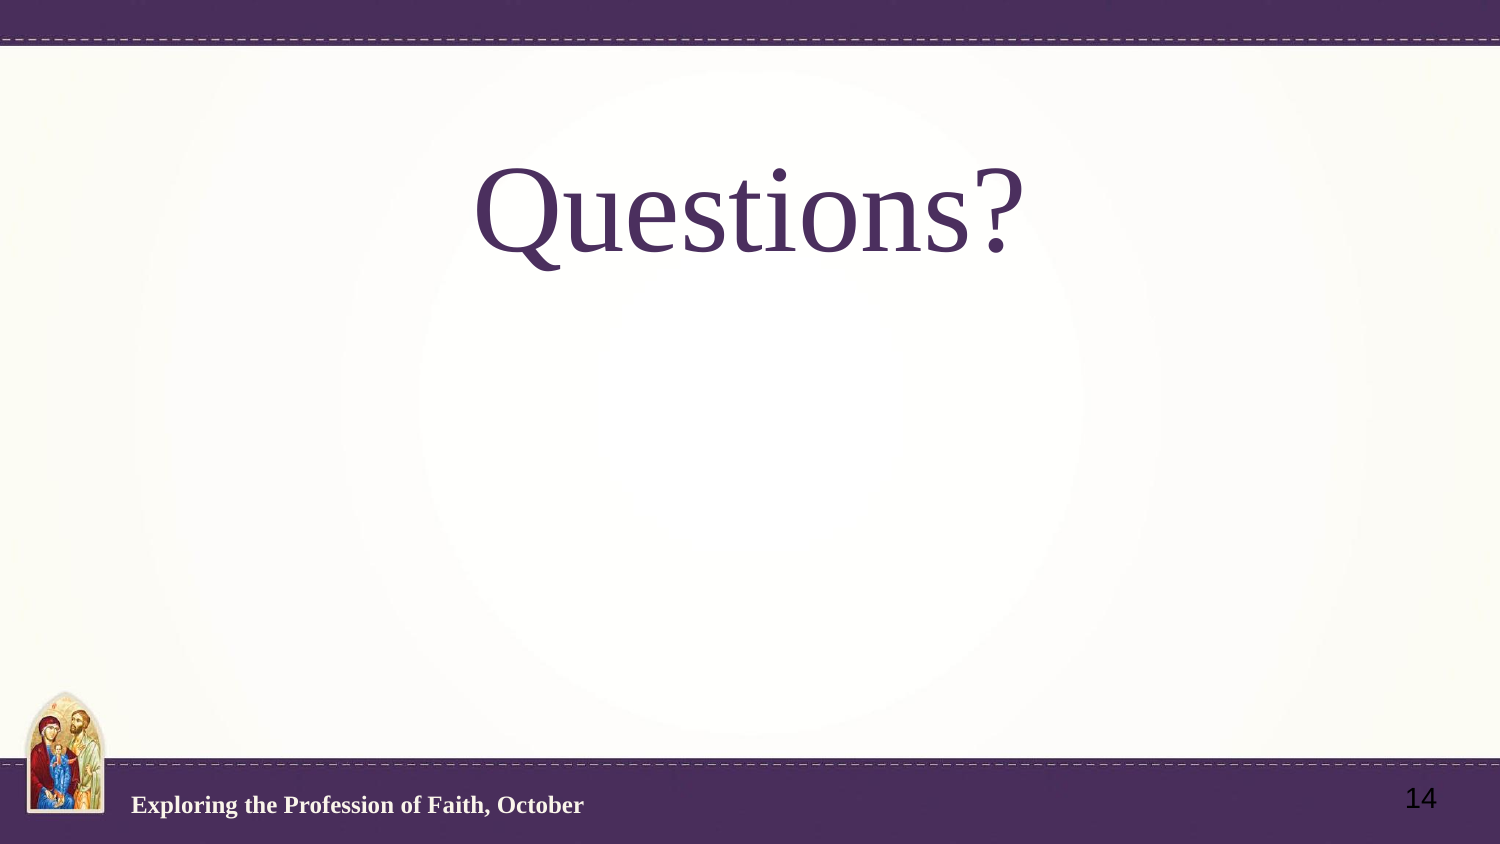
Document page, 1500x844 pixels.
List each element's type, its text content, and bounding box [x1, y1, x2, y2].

picture [0, 0, 1500, 844]
title Questions? [51, 84, 1449, 291]
slide_number Exploring the Profession of Faith, October [116, 771, 628, 837]
slide_number ‹#› [1389, 764, 1480, 830]
